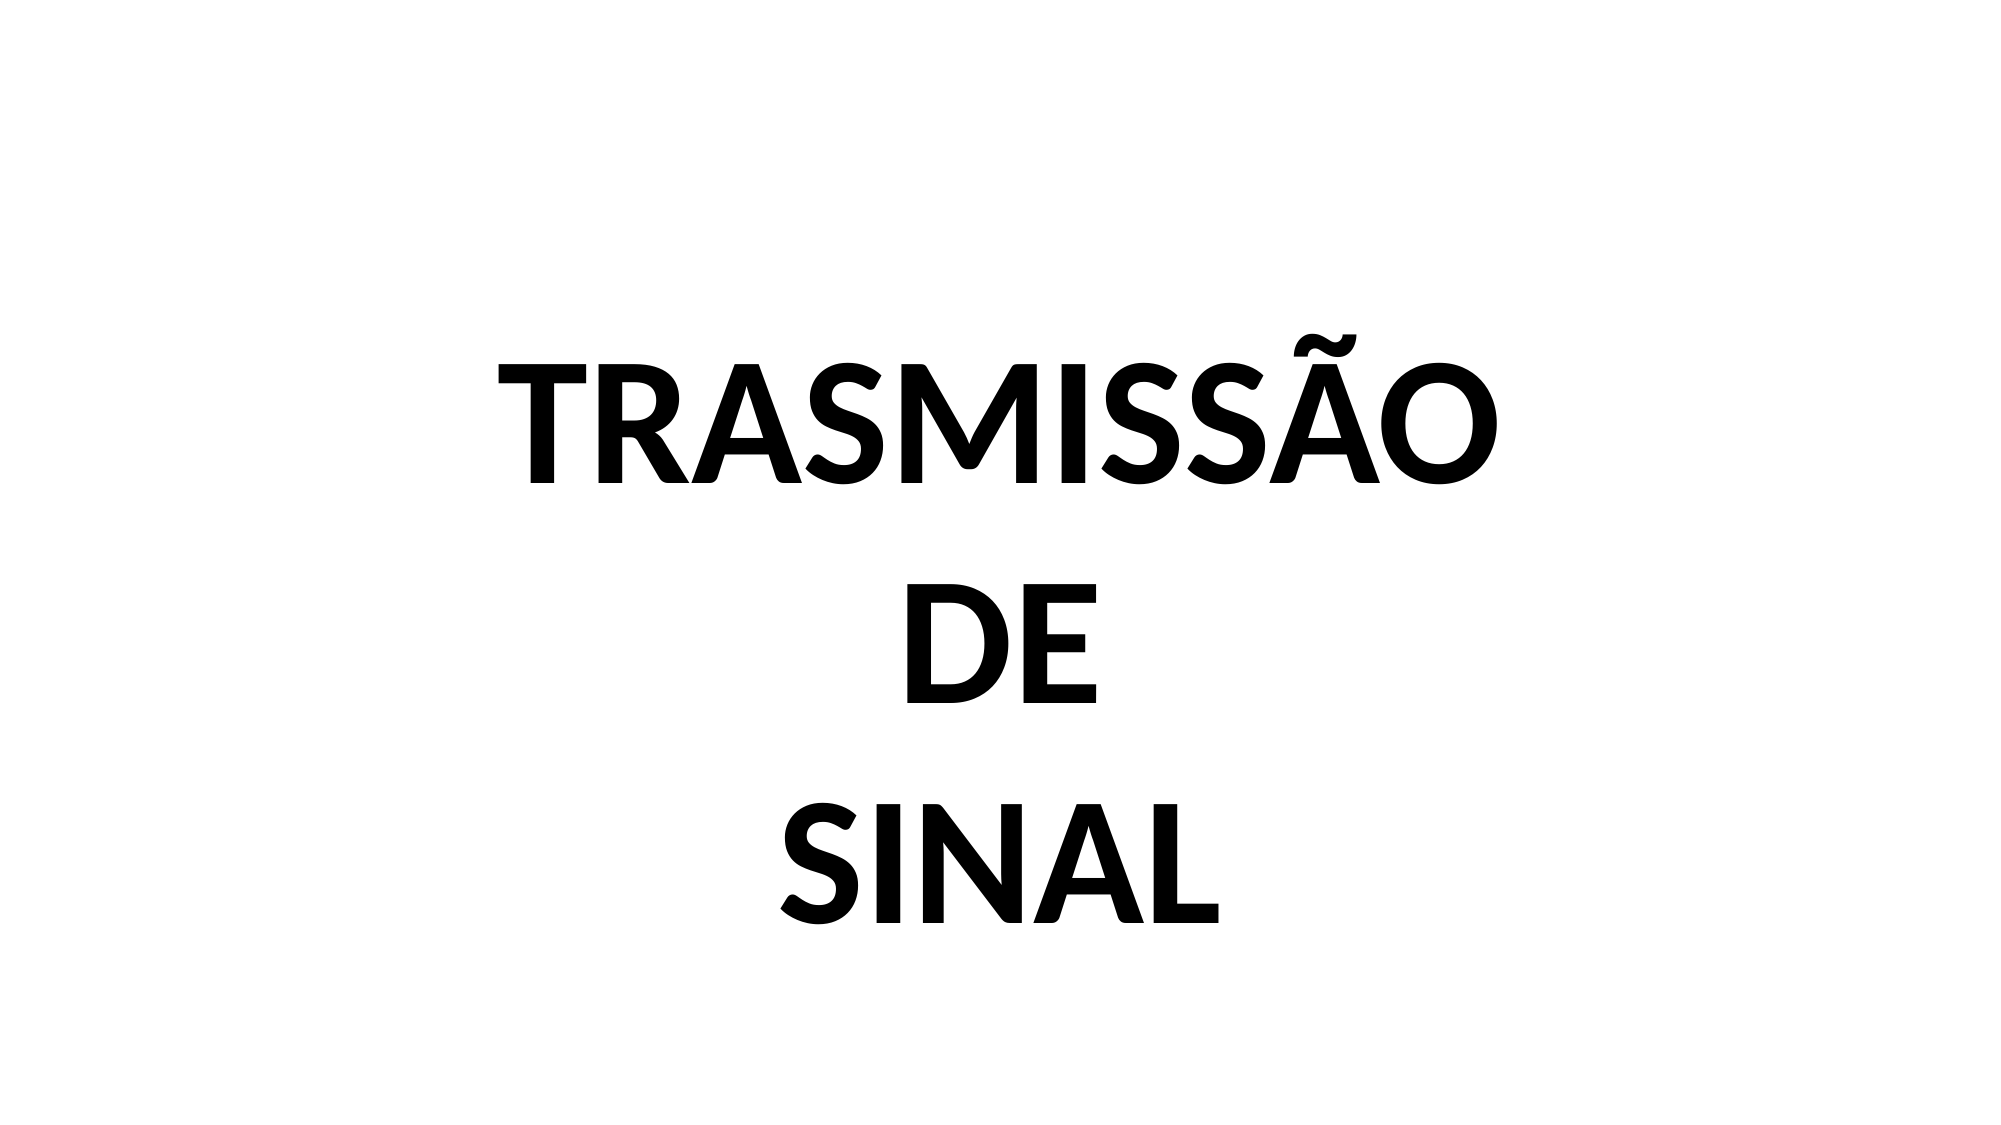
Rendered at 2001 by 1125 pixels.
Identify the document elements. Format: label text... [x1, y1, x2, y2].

text_box TRASMISSÃO DE SINAL [249, 292, 1750, 1055]
